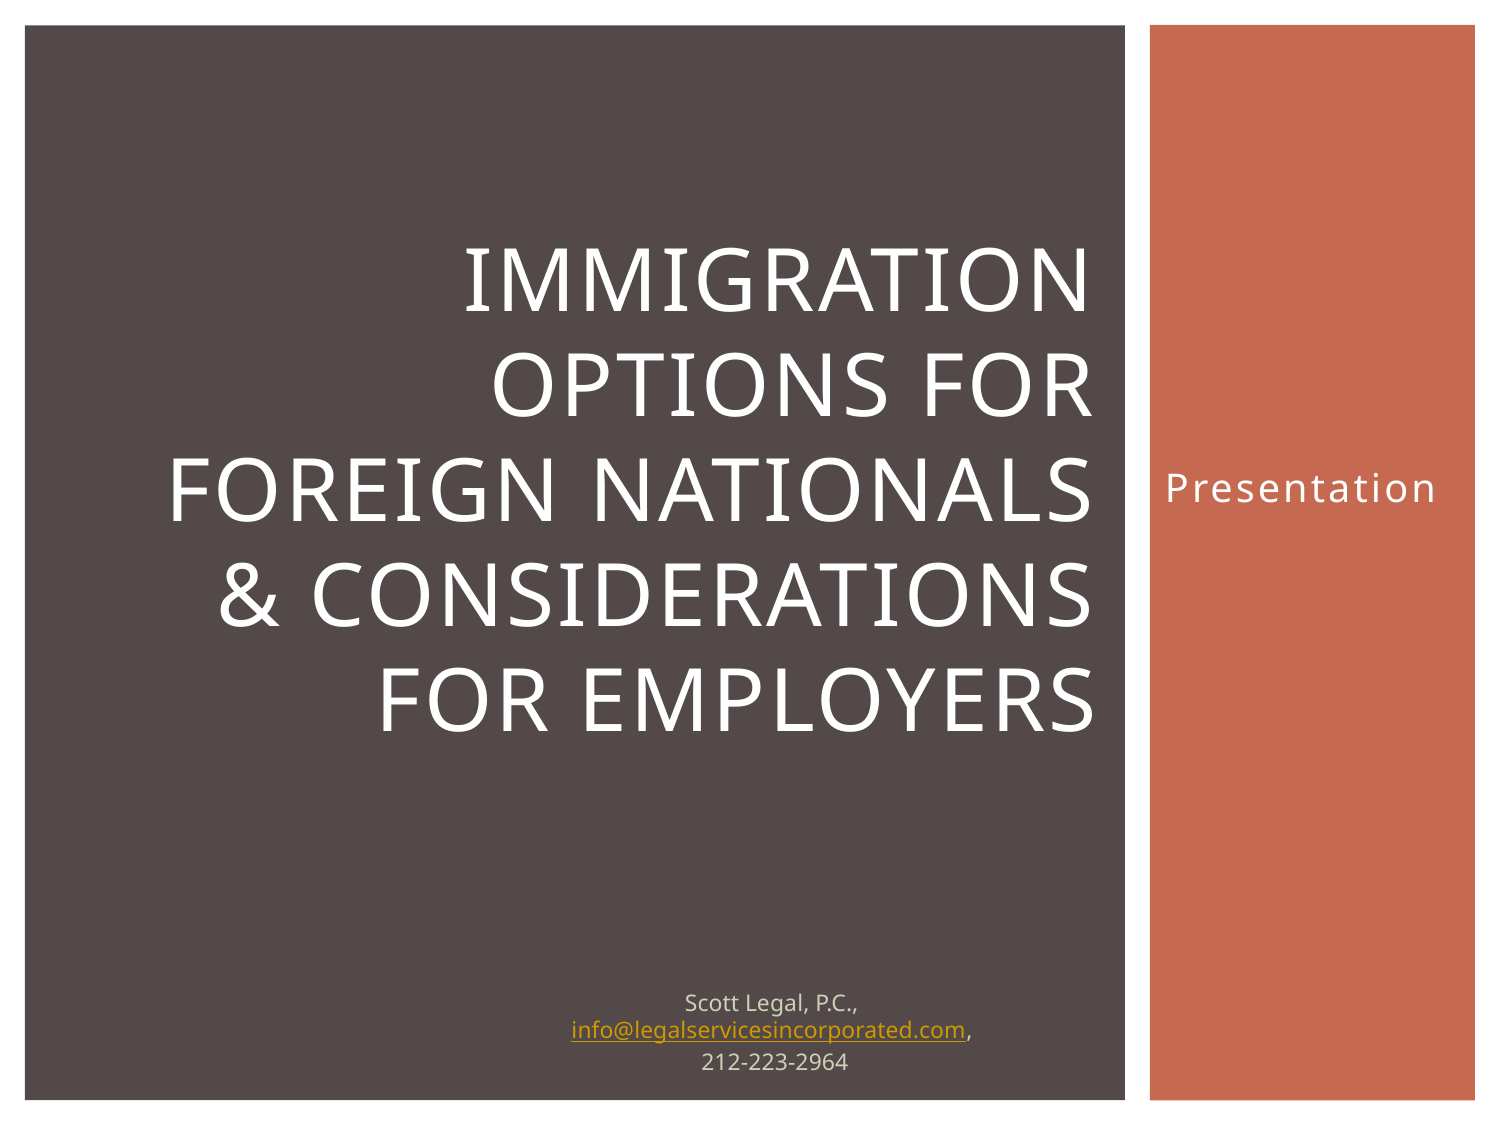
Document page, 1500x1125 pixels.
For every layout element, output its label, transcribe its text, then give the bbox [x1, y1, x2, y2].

footer Scott Legal, P.C., info@legalservicesincorporated.com, 212-223-2964 [500, 975, 1050, 1088]
title Immigration options for foreign nationals & Considerations for Employers [75, 336, 1113, 637]
subtitle Presentation [1149, 336, 1475, 637]
